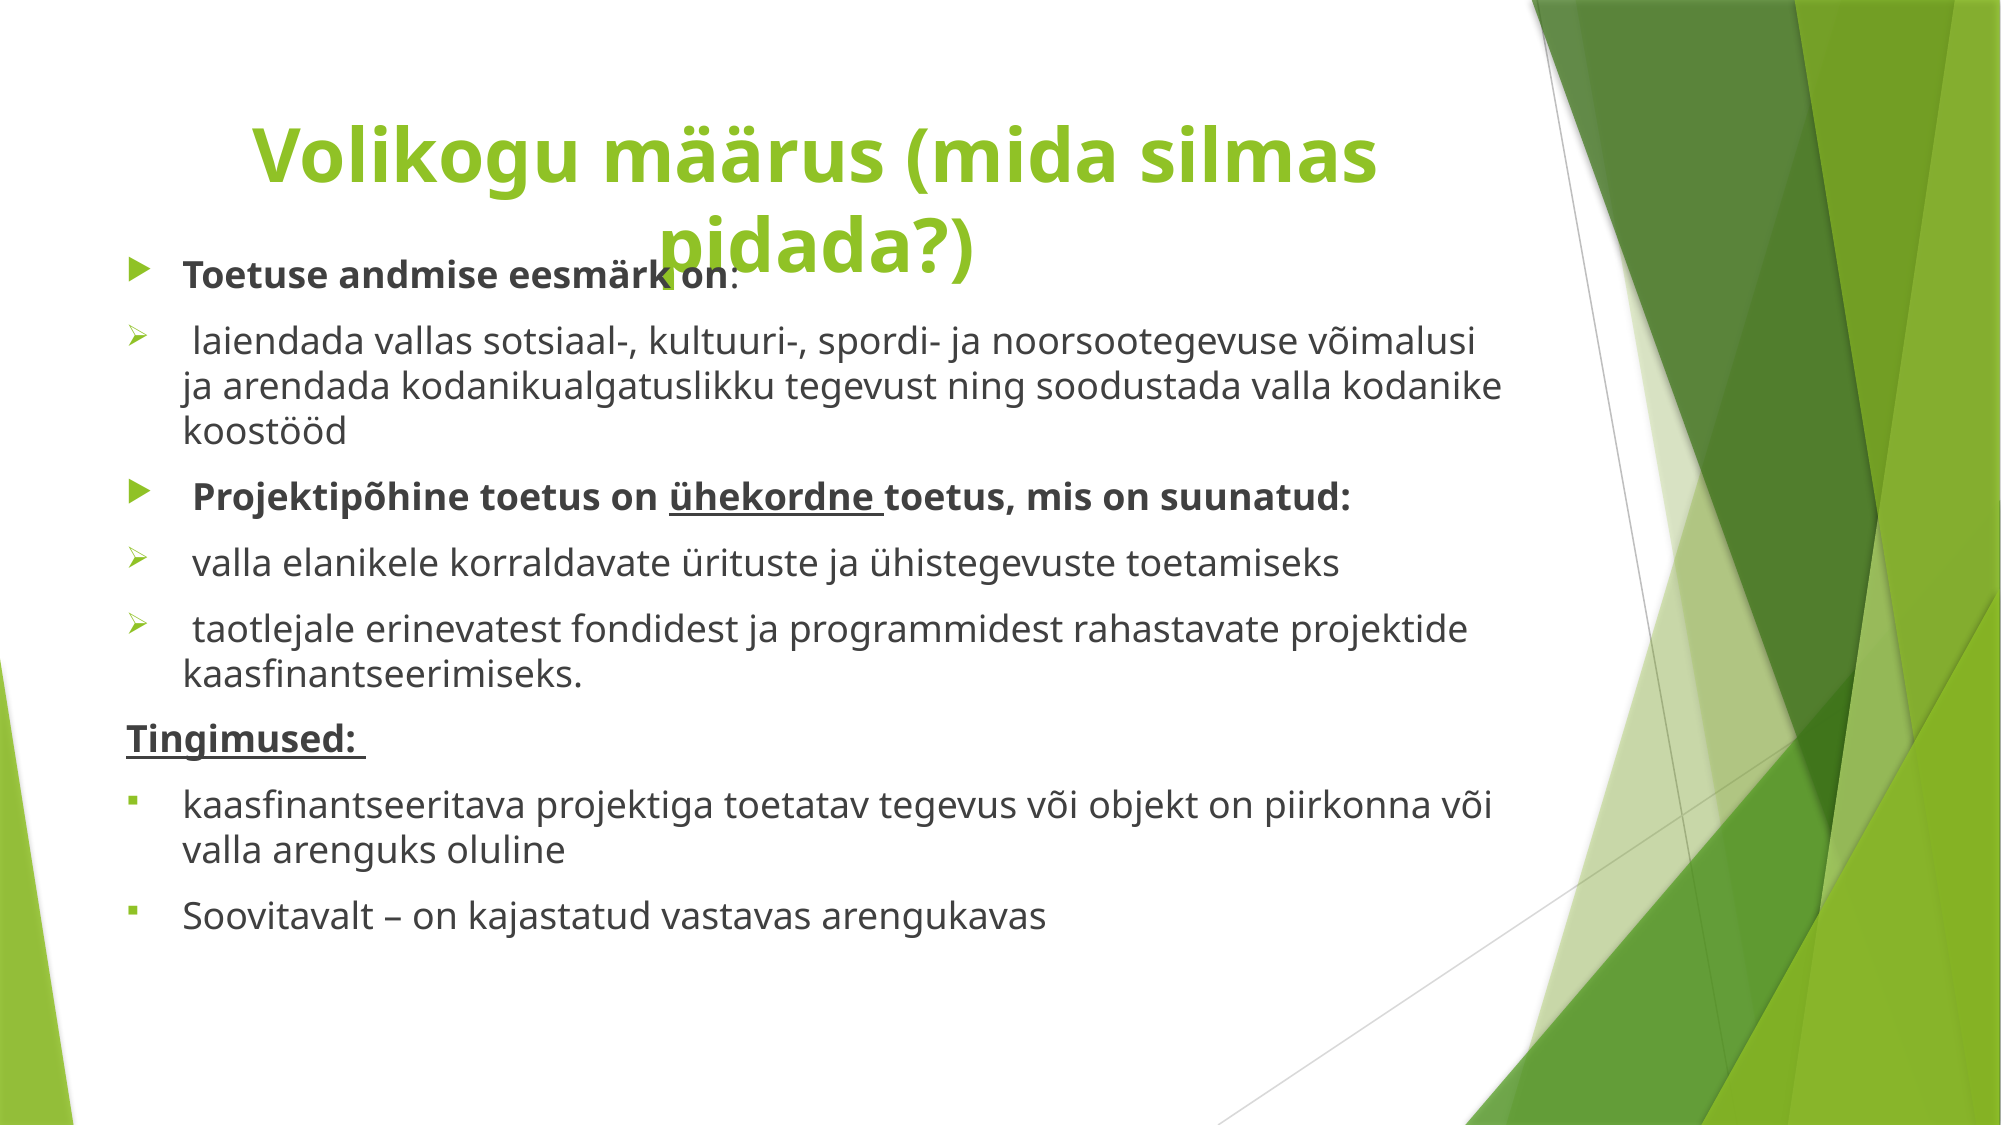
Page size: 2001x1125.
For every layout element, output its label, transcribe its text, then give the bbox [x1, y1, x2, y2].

list Toetuse andmise eesmärk on: laiendada vallas sotsiaal-, kultuuri-, spordi- ja noorsootegevuse võimalusi ja arendada kodanikualgatuslikku tegevust ning soodustada valla kodanike koostööd Projektipõhine toetus on ühekordne toetus, mis on suunatud: valla elanikele korraldavate ürituste ja ühistegevuste toetamiseks taotlejale erinevatest fondidest ja programmidest rahastavate projektide kaasfinantseerimiseks. Tingimused: kaasfinantseeritava projektiga toetatav tegevus või objekt on piirkonna või valla arenguks oluline Soovitavalt – on kajastatud vastavas arengukavas [111, 243, 1522, 992]
title Volikogu määrus (mida silmas pidada?) [111, 99, 1522, 243]
